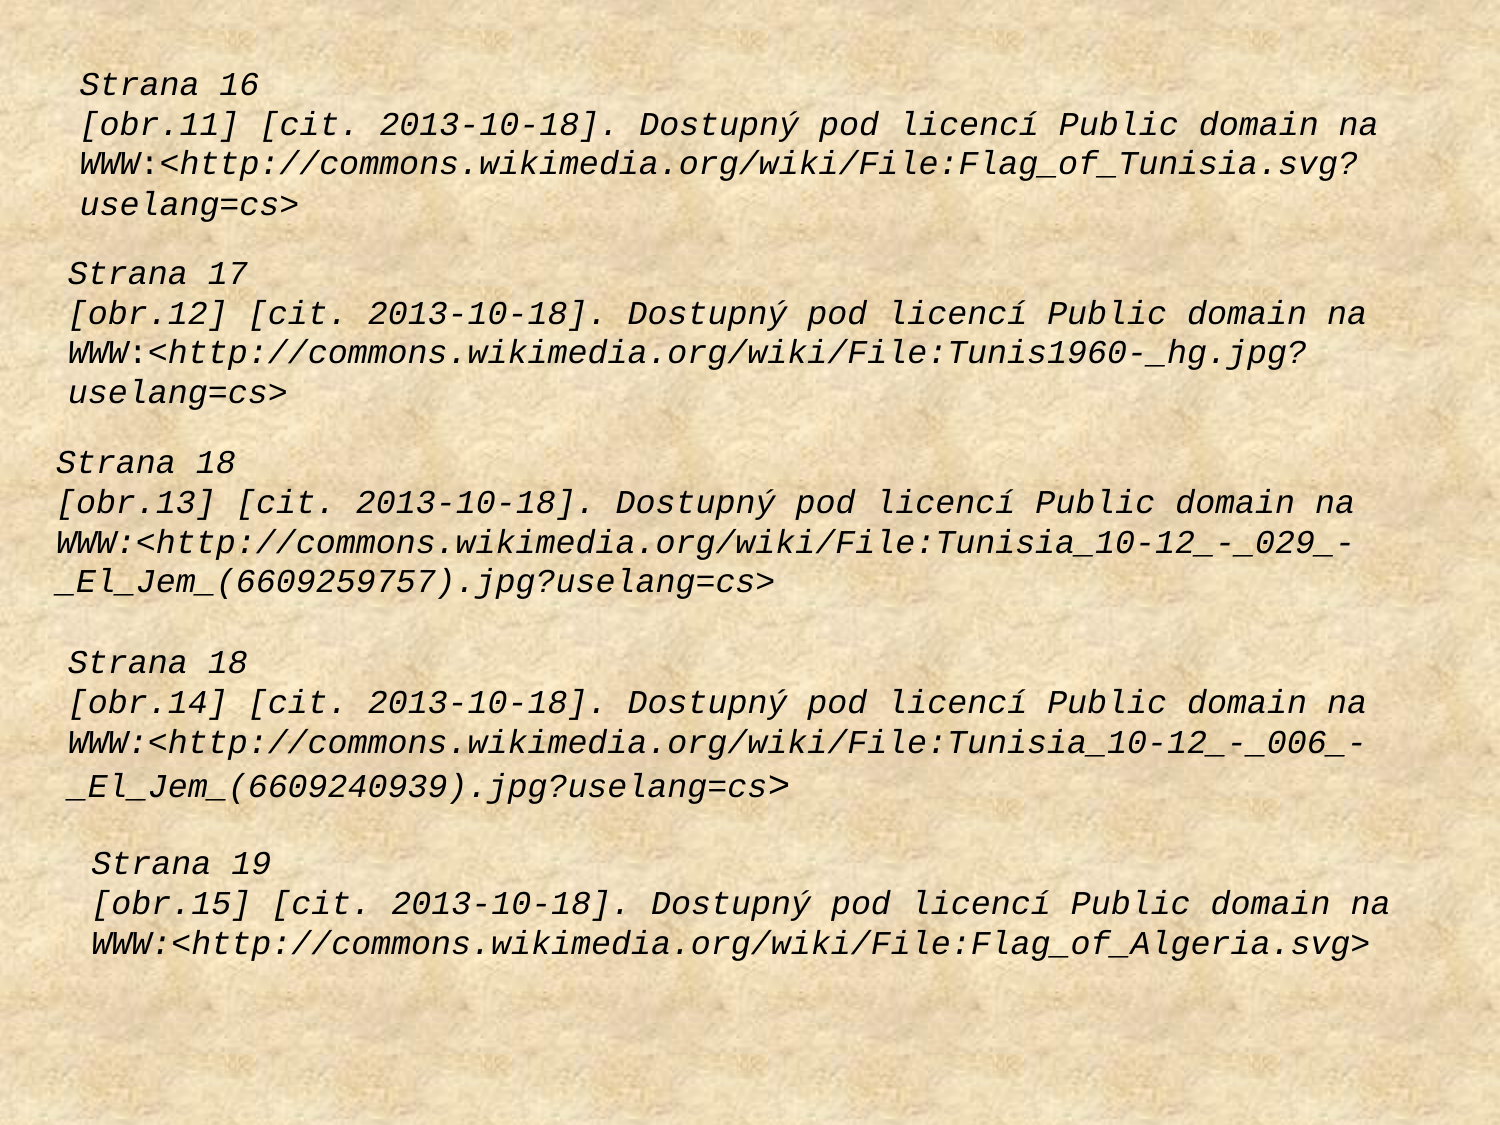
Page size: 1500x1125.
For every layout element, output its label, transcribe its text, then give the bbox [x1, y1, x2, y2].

text_box Strana 18 [obr.14] [cit. 2013-10-18]. Dostupný pod licencí Public domain na WWW:<http://commons.wikimedia.org/wiki/File:Tunisia_10-12_-_006_-_El_Jem_(6609240939).jpg?uselang=cs> [53, 633, 1412, 813]
text_box Strana 19 [obr.15] [cit. 2013-10-18]. Dostupný pod licencí Public domain na WWW:<http://commons.wikimedia.org/wiki/File:Flag_of_Algeria.svg> [76, 834, 1424, 969]
text_box Strana 18 [obr.13] [cit. 2013-10-18]. Dostupný pod licencí Public domain na WWW:<http://commons.wikimedia.org/wiki/File:Tunisia_10-12_-_029_-_El_Jem_(6609259757).jpg?uselang=cs> [41, 432, 1394, 607]
picture [0, 0, 1500, 1125]
text_box Strana 17 [obr.12] [cit. 2013-10-18]. Dostupný pod licencí Public domain na WWW:<http://commons.wikimedia.org/wiki/File:Tunis1960-_hg.jpg?uselang=cs> [53, 243, 1424, 418]
text_box Strana 16 [obr.11] [cit. 2013-10-18]. Dostupný pod licencí Public domain na WWW:<http://commons.wikimedia.org/wiki/File:Flag_of_Tunisia.svg?uselang=cs> [64, 54, 1471, 229]
